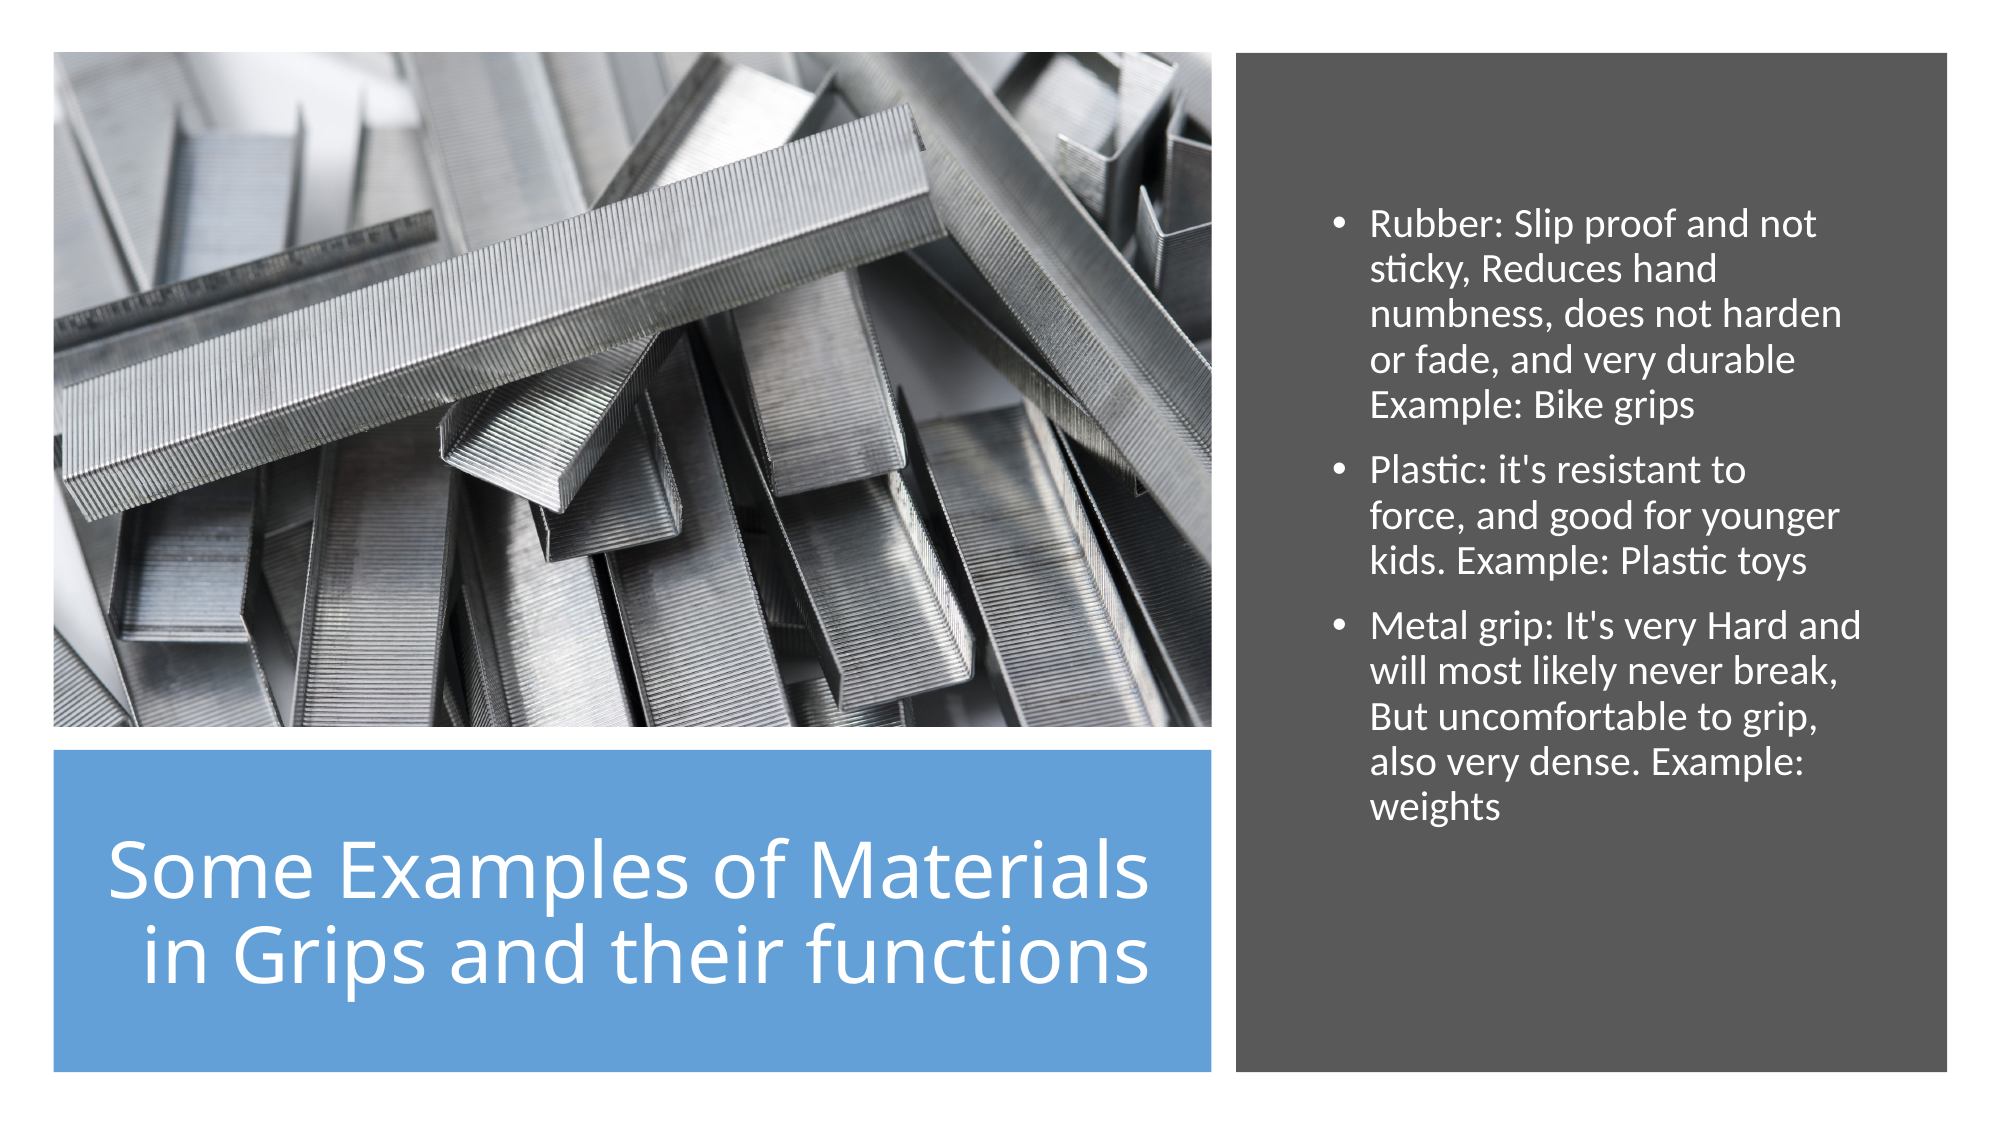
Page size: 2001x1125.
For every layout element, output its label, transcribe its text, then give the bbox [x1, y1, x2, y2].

list Rubber: Slip proof and not sticky, Reduces hand numbness, does not harden or fade, and very durable Example: Bike grips Plastic: it's resistant to force, and good for younger kids. Example: Plastic toys Metal grip: It's very Hard and will most likely never break, But uncomfortable to grip, also very dense. Example: weights [1317, 150, 1879, 947]
text_box [53, 749, 1212, 1073]
text_box [1235, 52, 1948, 1073]
picture [53, 52, 1212, 727]
title Some Examples of Materials in Grips and their functions [85, 782, 1168, 1049]
